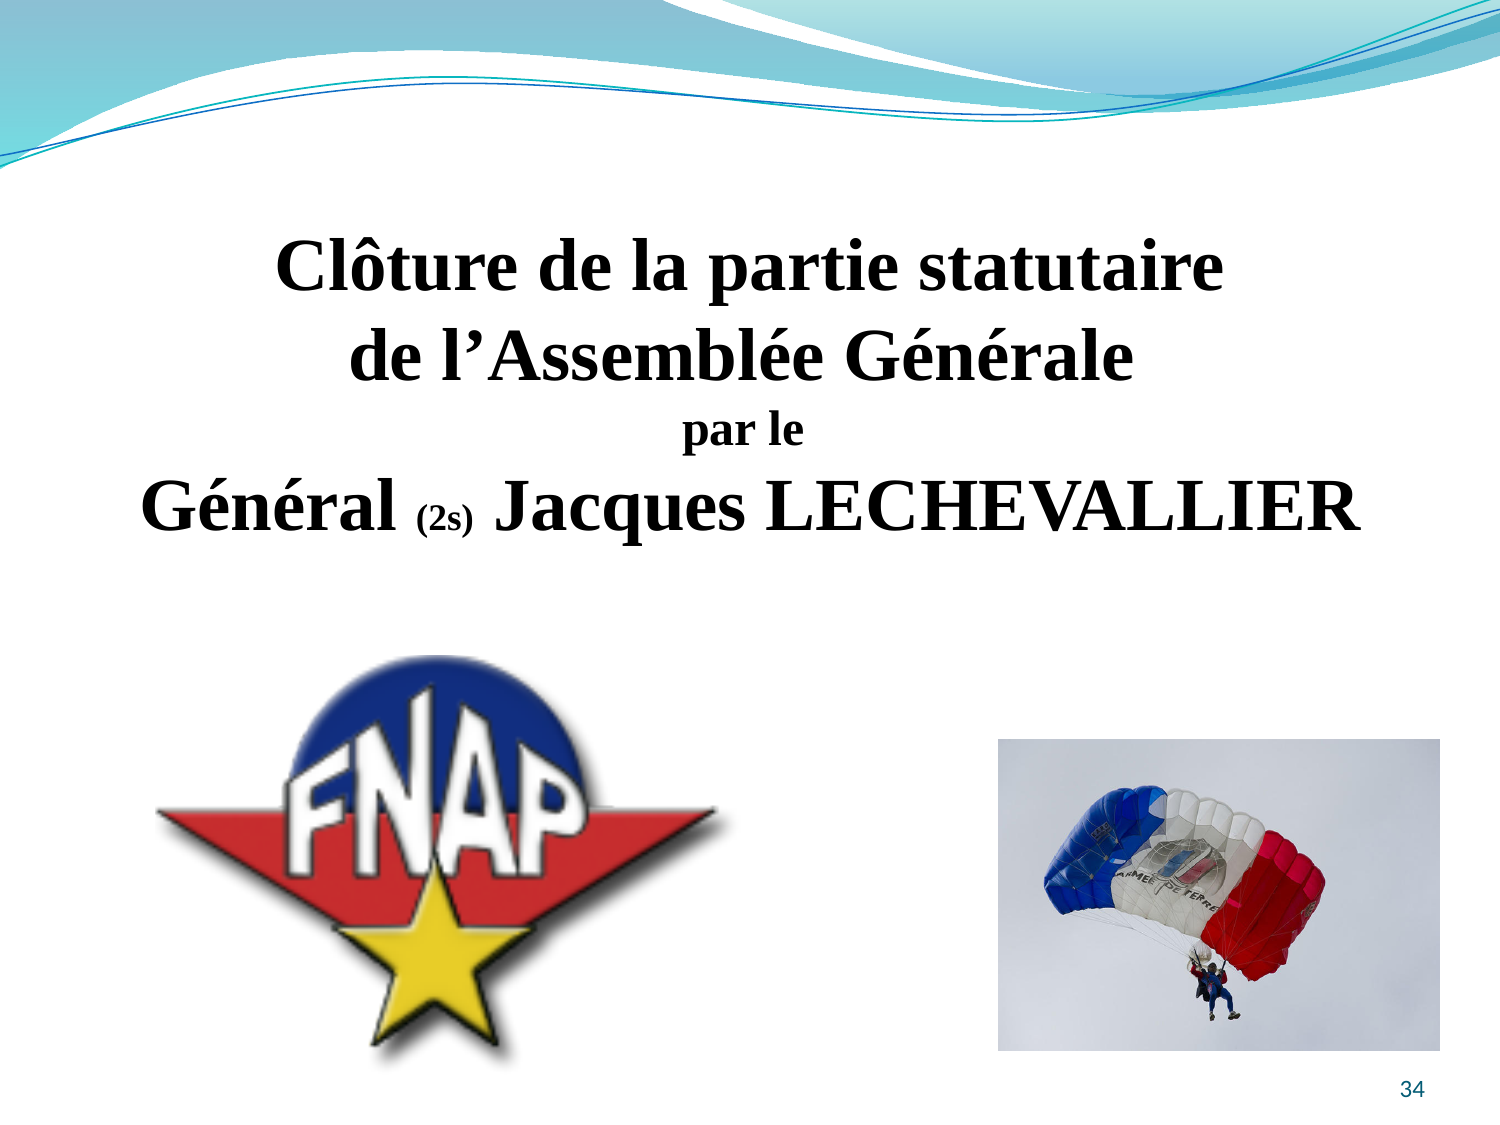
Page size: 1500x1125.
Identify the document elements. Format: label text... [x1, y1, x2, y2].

text_box Clôture de la partie statutaire de l’Assemblée Générale par le Général (2s) Jacques LECHEVALLIER [64, 207, 1436, 553]
picture [997, 739, 1440, 1051]
slide_number 34 [1299, 1061, 1425, 1103]
picture [155, 654, 747, 1103]
